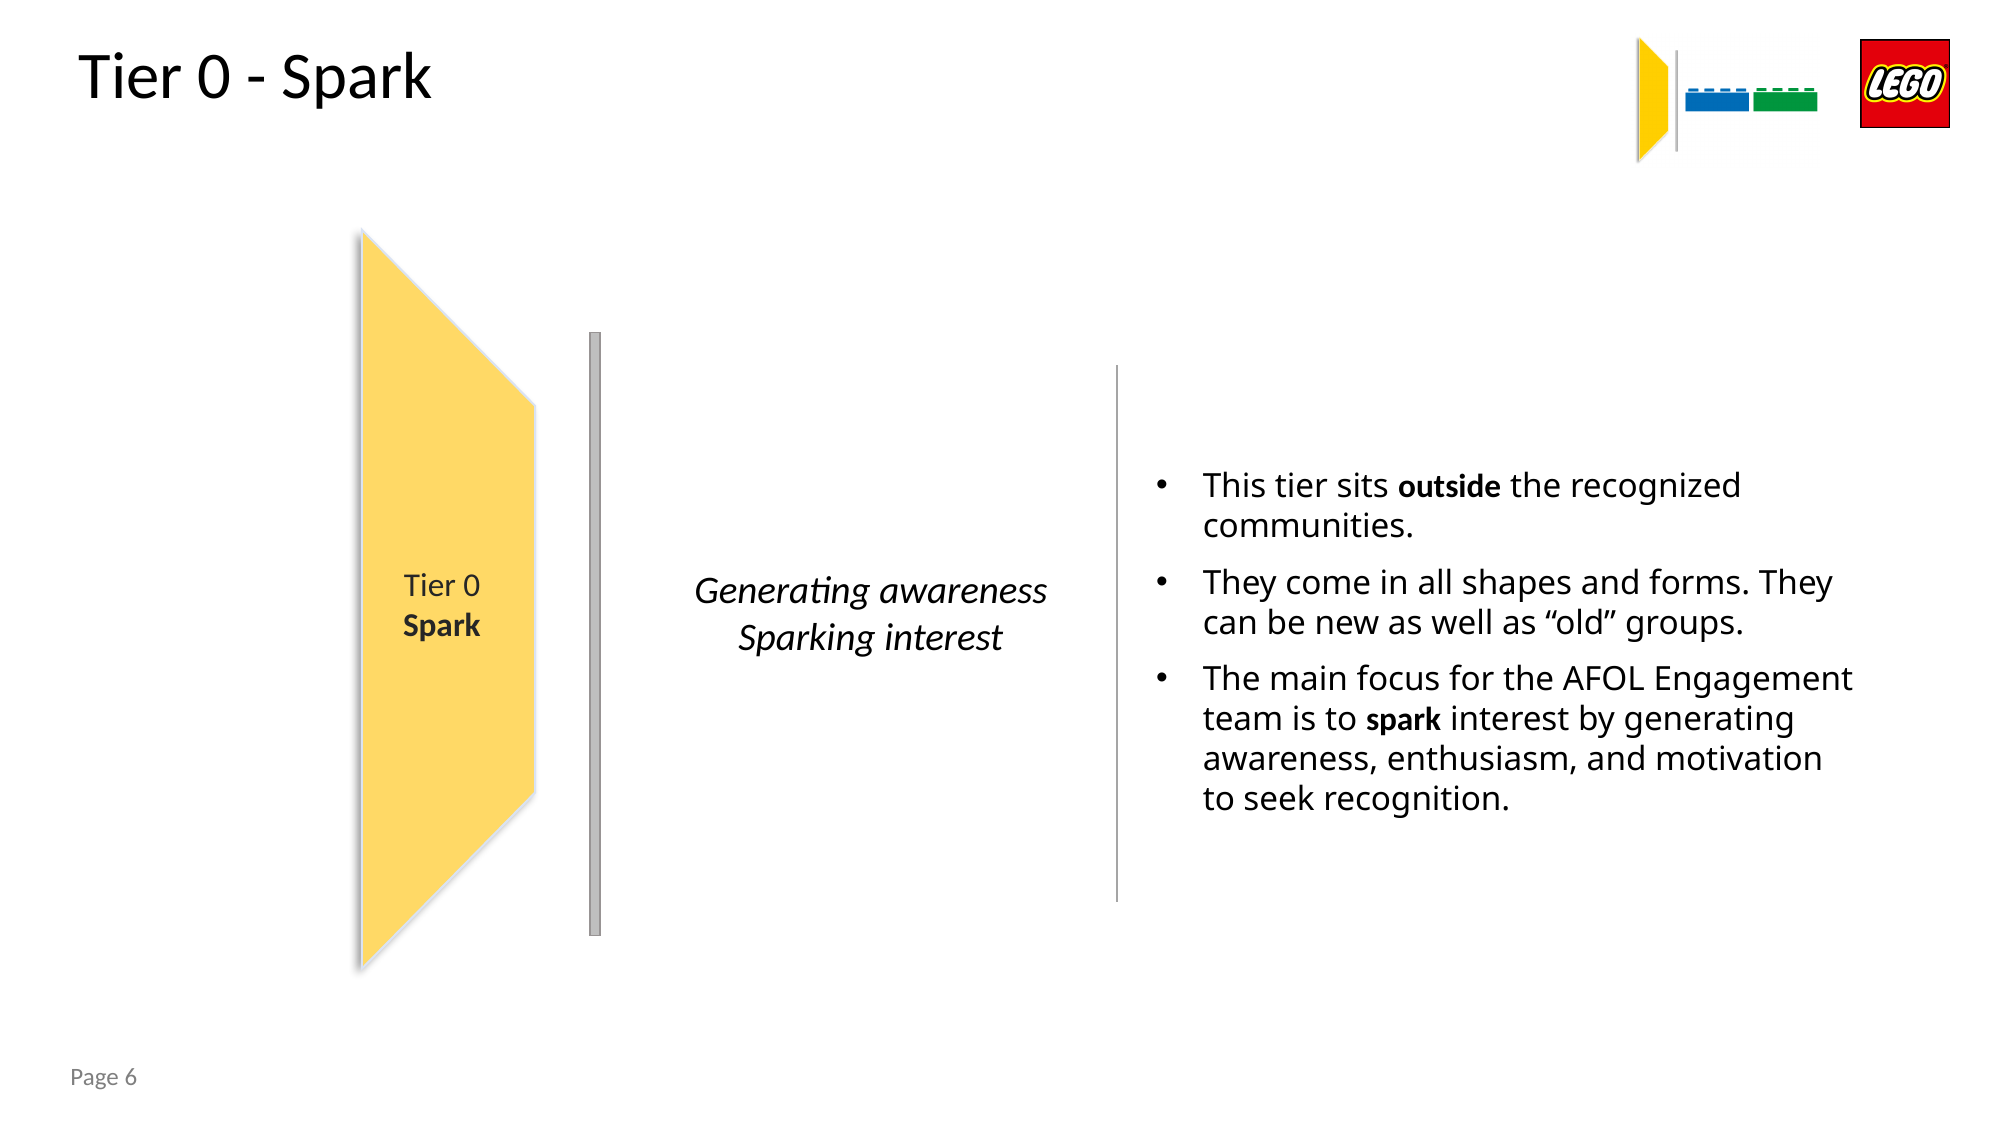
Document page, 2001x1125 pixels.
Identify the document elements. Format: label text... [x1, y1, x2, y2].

text_box This tier sits outside the recognized communities. They come in all shapes and forms. They can be new as well as “old” groups. The main focus for the AFOL Engagement team is to spark interest by generating awareness, enthusiasm, and motivation to seek recognition. [1141, 457, 1880, 881]
picture [1631, 33, 1820, 179]
text_box [360, 651, 537, 972]
text_box [589, 331, 601, 936]
slide_number Page 6 [33, 1052, 153, 1098]
text_box Tier 0 Spark [324, 555, 559, 651]
picture [1860, 39, 1950, 128]
text_box [360, 227, 537, 555]
title Tier 0 - Spark [63, 13, 1789, 148]
text_box Generating awareness Sparking interest [655, 557, 1087, 666]
